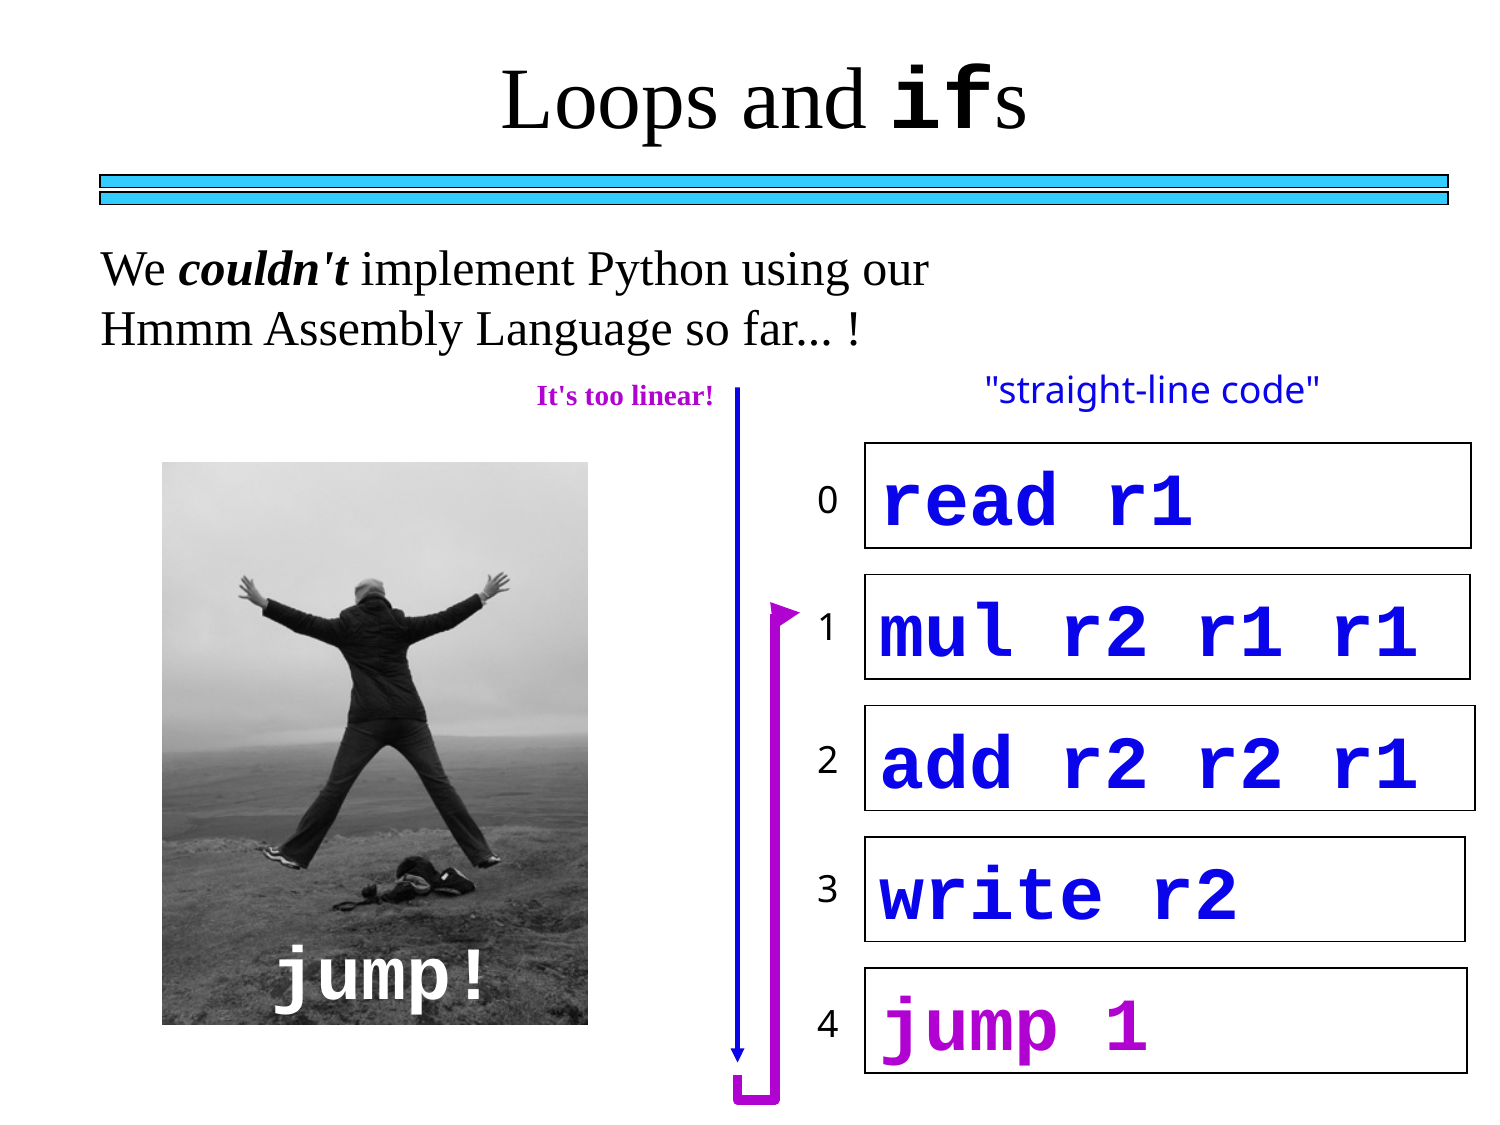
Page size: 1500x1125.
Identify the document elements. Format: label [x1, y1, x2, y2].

text_box [864, 443, 1472, 548]
text_box [99, 174, 1449, 205]
text_box [864, 836, 1465, 942]
text_box [329, 368, 730, 419]
text_box [731, 387, 854, 1101]
text_box [864, 574, 1470, 680]
text_box [864, 968, 1468, 1073]
text_box [85, 228, 1378, 419]
text_box [864, 705, 1475, 811]
text_box [425, 33, 1105, 154]
picture [162, 462, 588, 1026]
text_box [753, 468, 854, 528]
